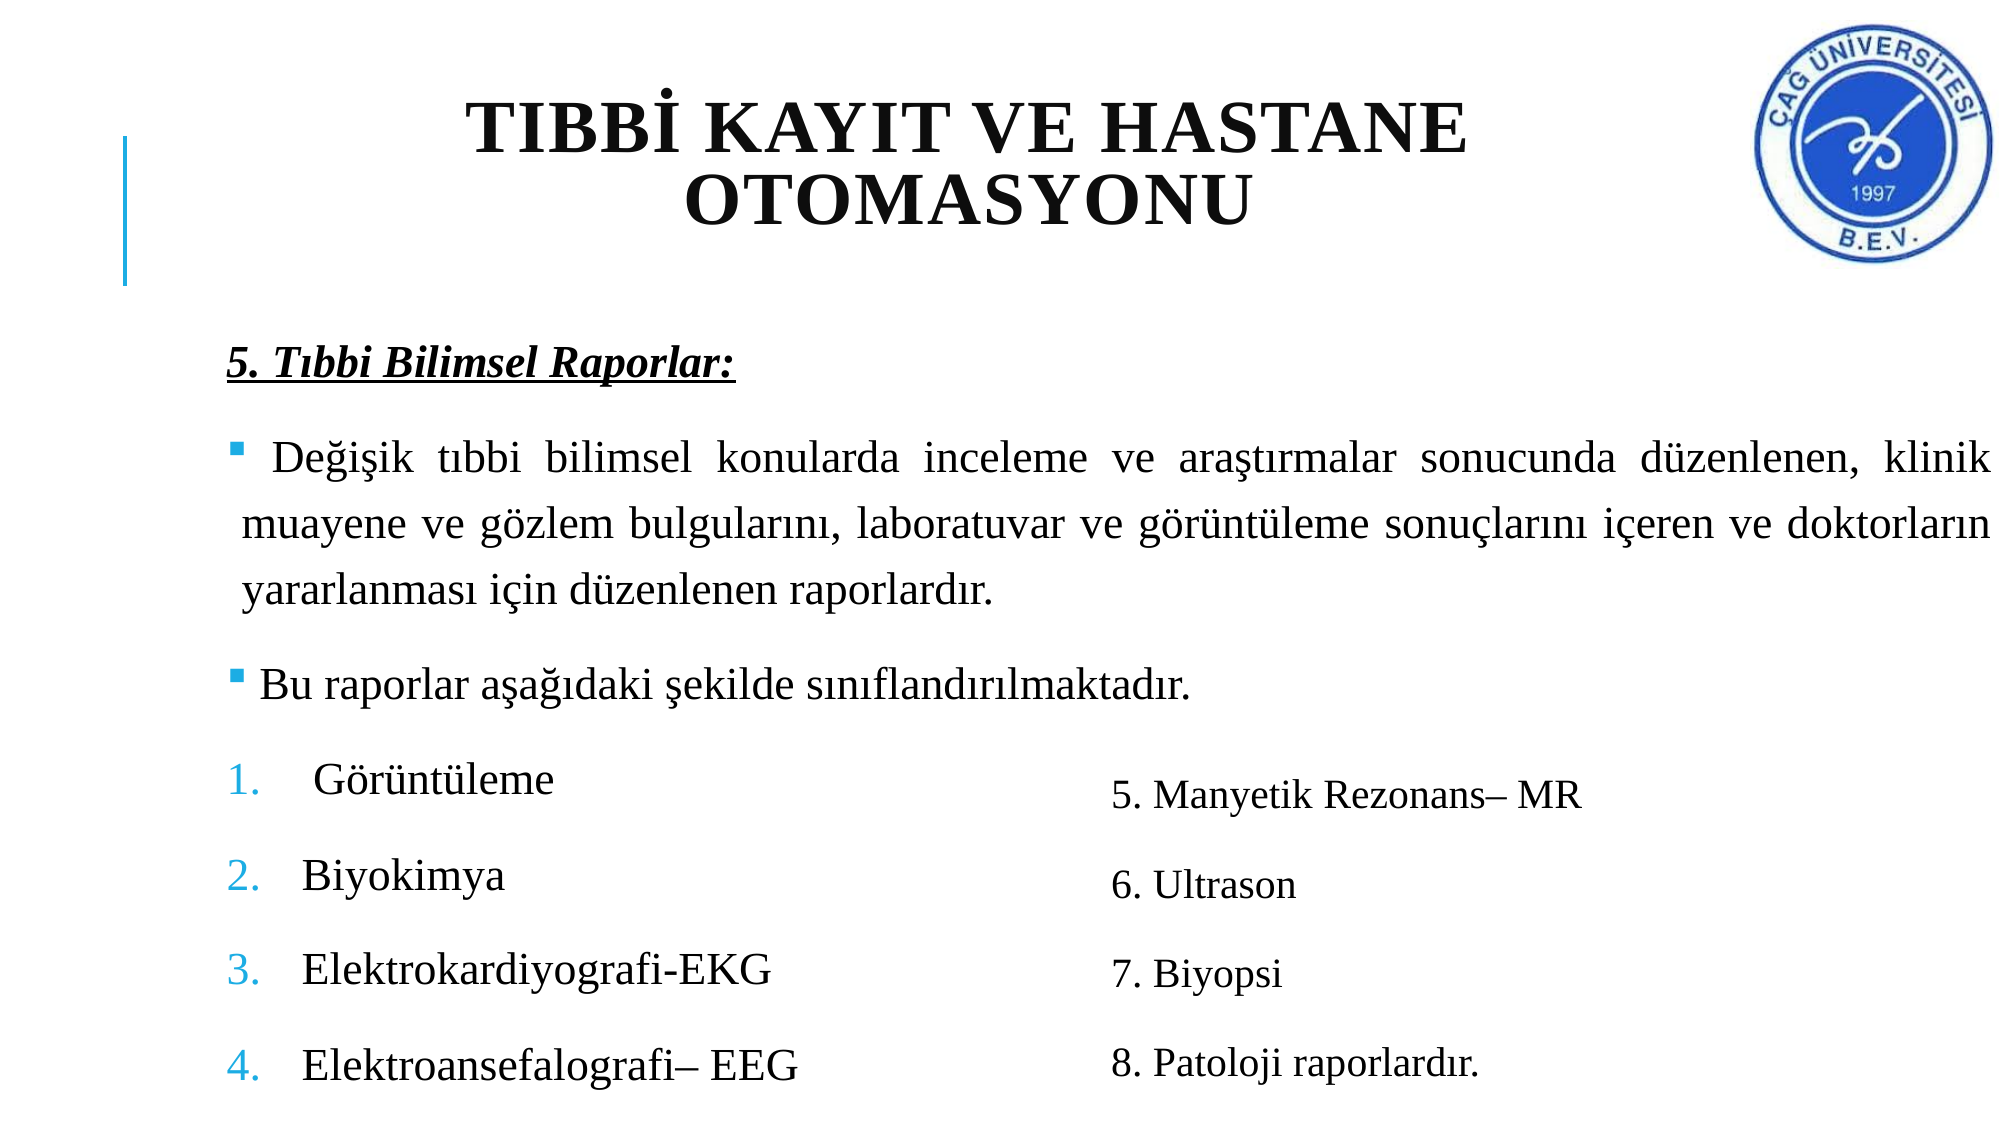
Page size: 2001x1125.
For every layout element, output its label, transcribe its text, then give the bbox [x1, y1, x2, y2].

title TIBBİ KAYIT VE HASTANE OTOMASYONU [172, 65, 1744, 269]
list 5. Tıbbi Bilimsel Raporlar: Değişik tıbbi bilimsel konularda inceleme ve araştırmalar sonucunda düzenlenen, klinik muayene ve gözlem bulgularını, laboratuvar ve görüntüleme sonuçlarını içeren ve doktorların yararlanması için düzenlenen raporlardır. Bu raporlar aşağıdaki şekilde sınıflandırılmaktadır. Görüntüleme Biyokimya Elektrokardiyografi-EKG Elektroansefalografi– EEG [219, 313, 2000, 1125]
text_box 5. Manyetik Rezonans– MR 6. Ultrason 7. Biyopsi 8. Patoloji raporlardır. [1096, 749, 1850, 1093]
picture [1750, 19, 2000, 269]
